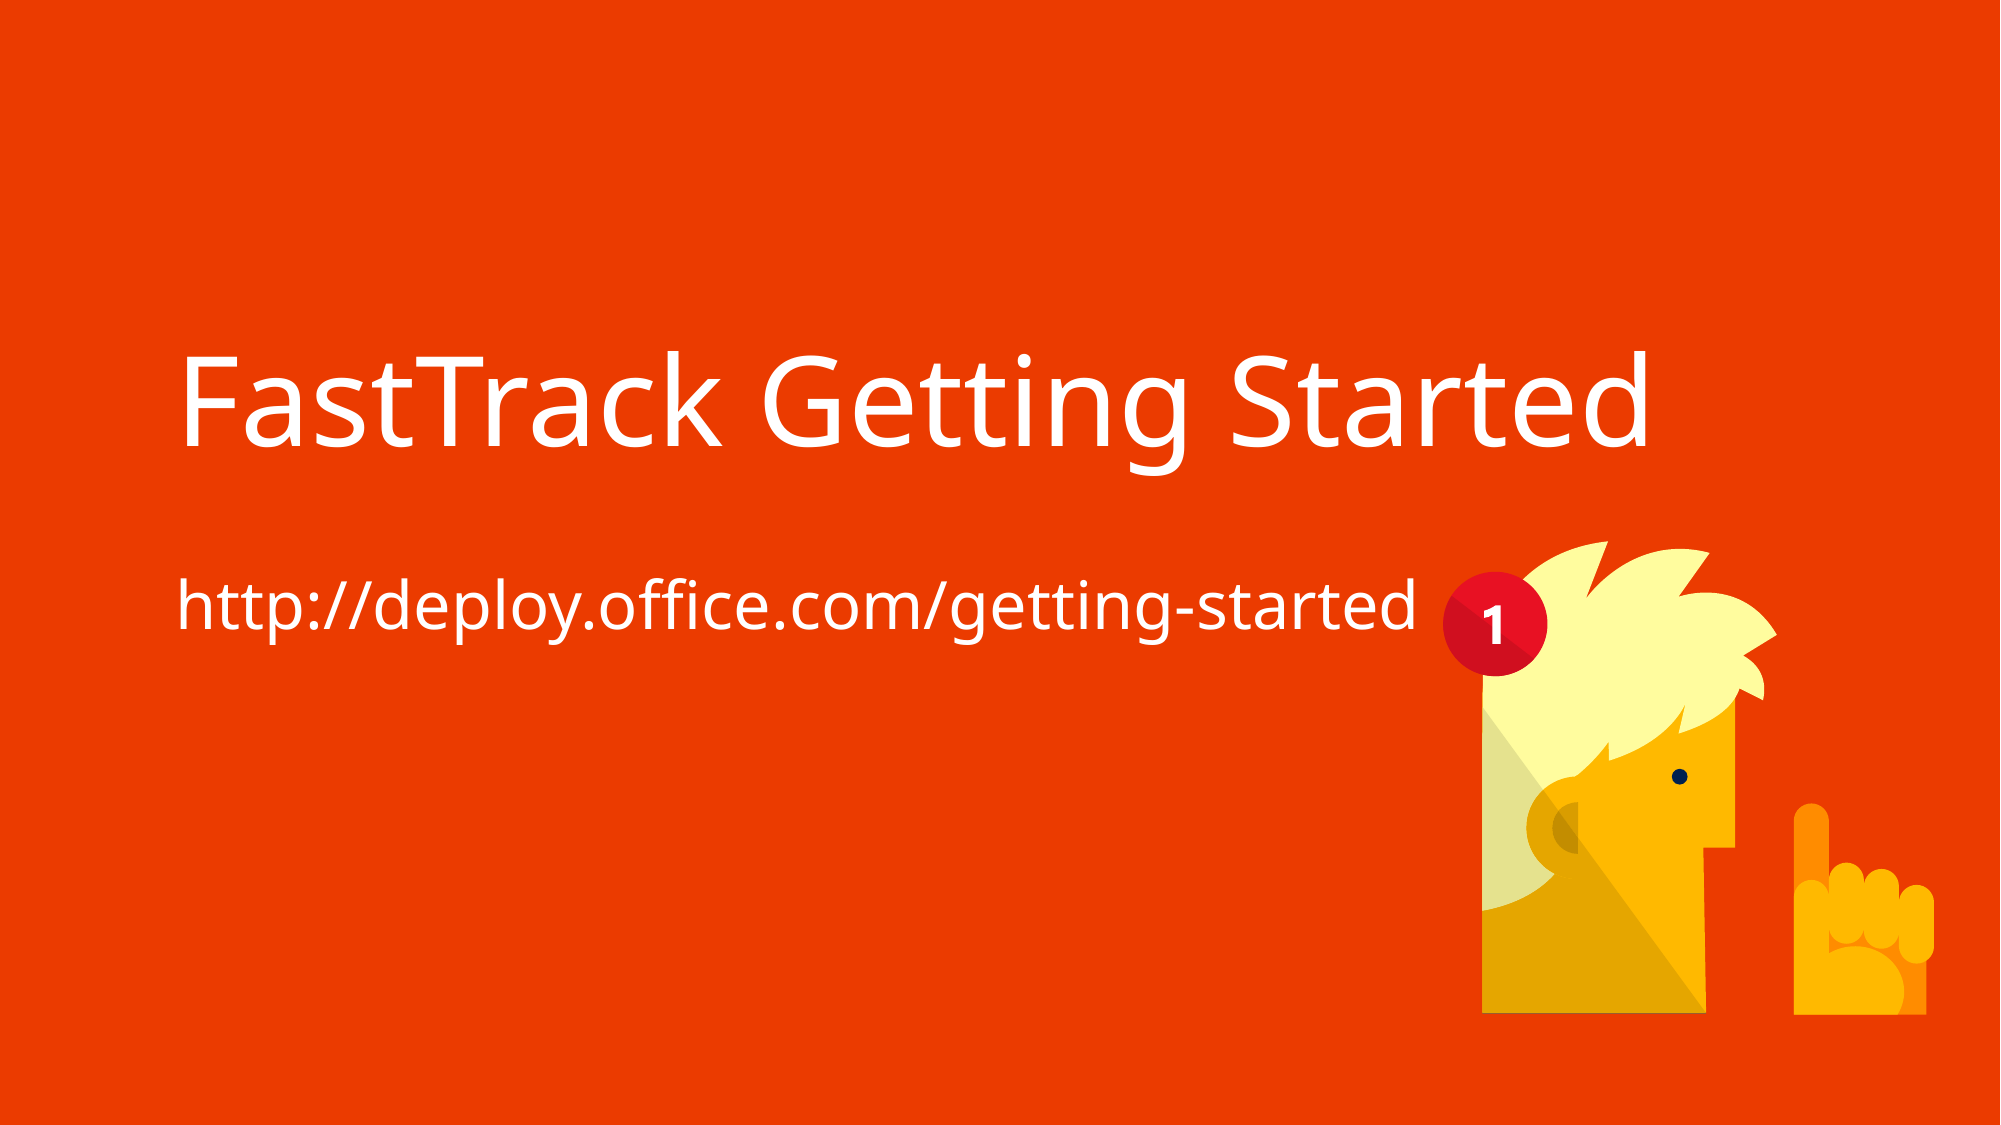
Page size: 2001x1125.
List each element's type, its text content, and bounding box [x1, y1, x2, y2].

text_box http://deploy.office.com/getting-started [160, 561, 1443, 644]
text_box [1443, 531, 1934, 1015]
text_box FastTrack Getting Started [160, 330, 1840, 510]
